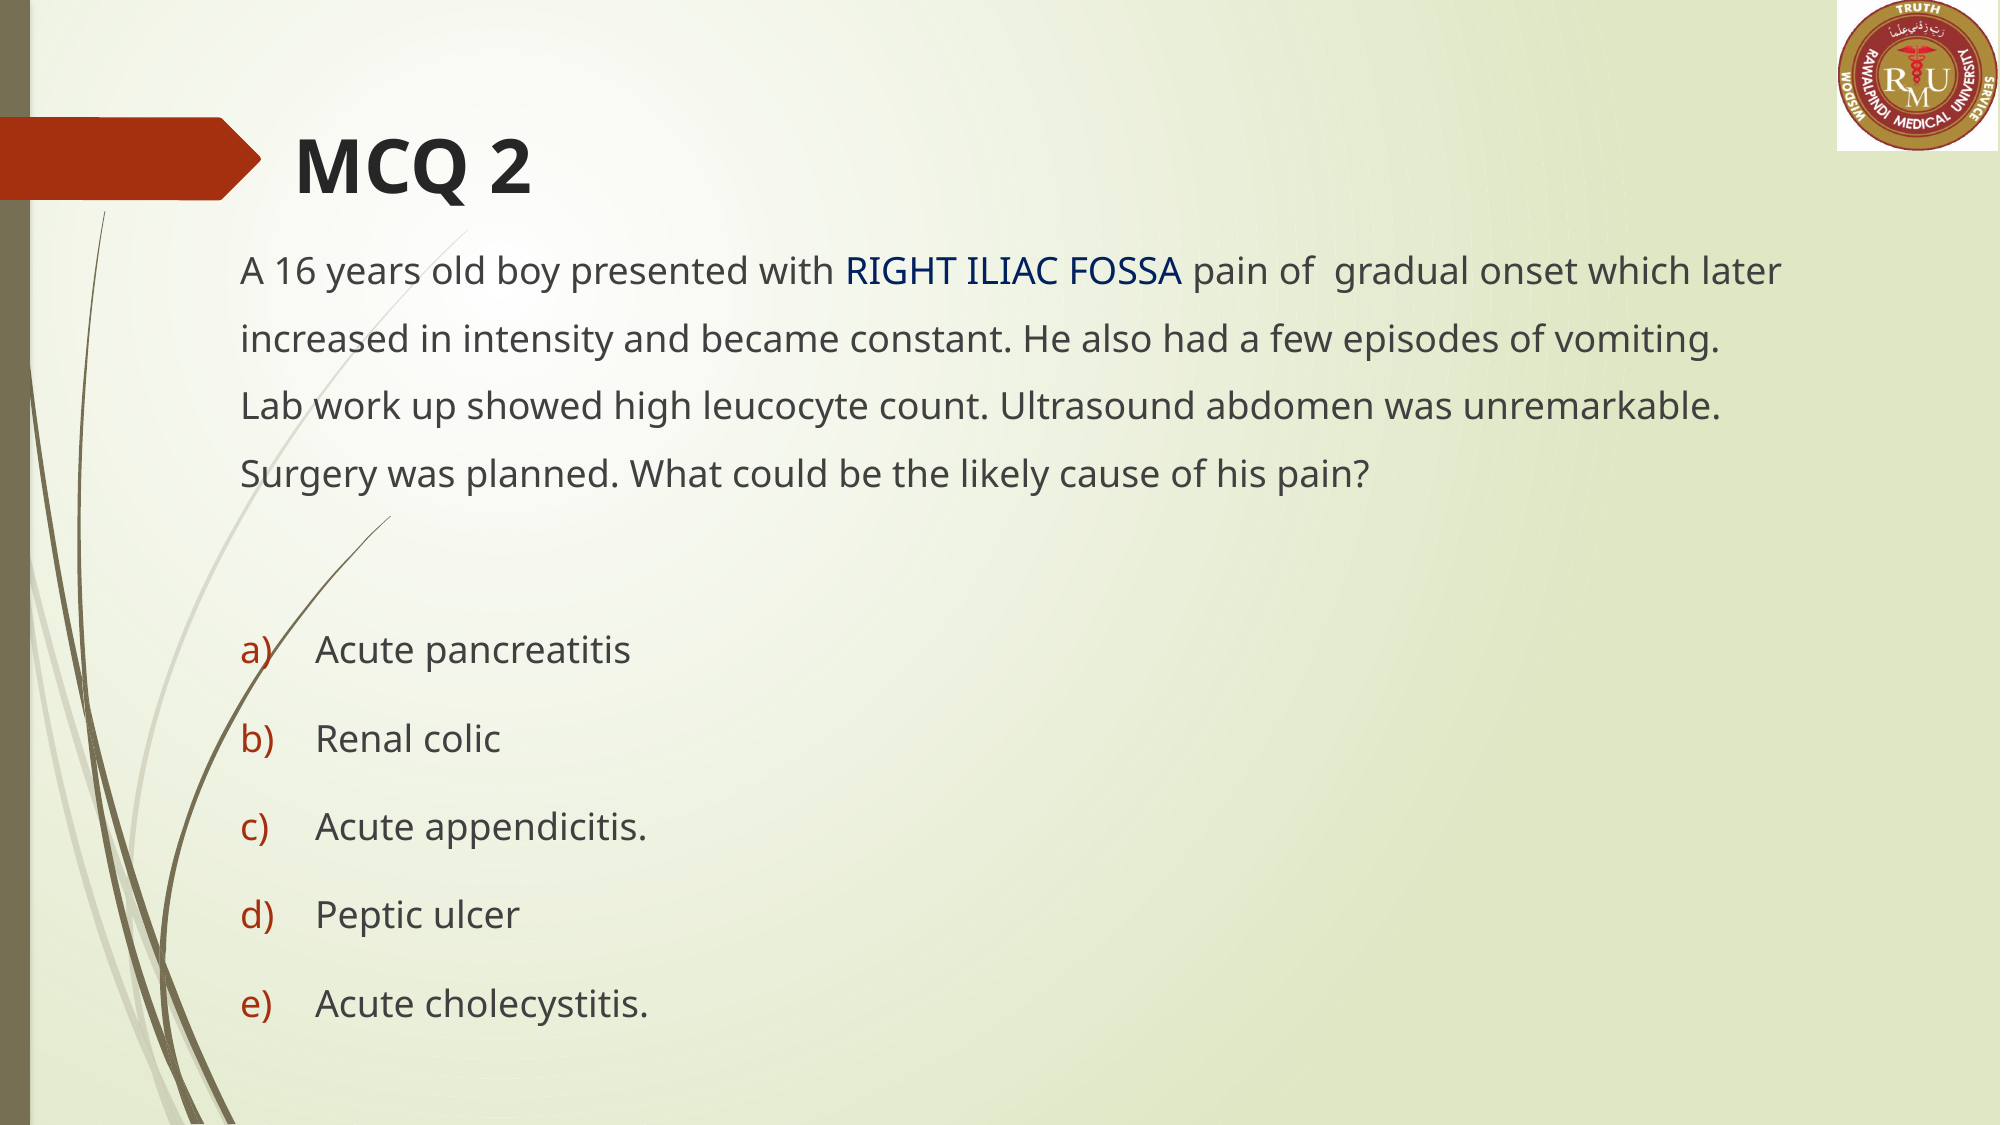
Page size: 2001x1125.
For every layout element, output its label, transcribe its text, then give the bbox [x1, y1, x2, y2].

picture [1837, 0, 1998, 152]
list A 16 years old boy presented with RIGHT ILIAC FOSSA pain of gradual onset which later increased in intensity and became constant. He also had a few episodes of vomiting. Lab work up showed high leucocyte count. Ultrasound abdomen was unremarkable. Surgery was planned. What could be the likely cause of his pain? Acute pancreatitis Renal colic Acute appendicitis. Peptic ulcer Acute cholecystitis. [225, 217, 1800, 1105]
title MCQ 2 [278, 20, 1800, 217]
